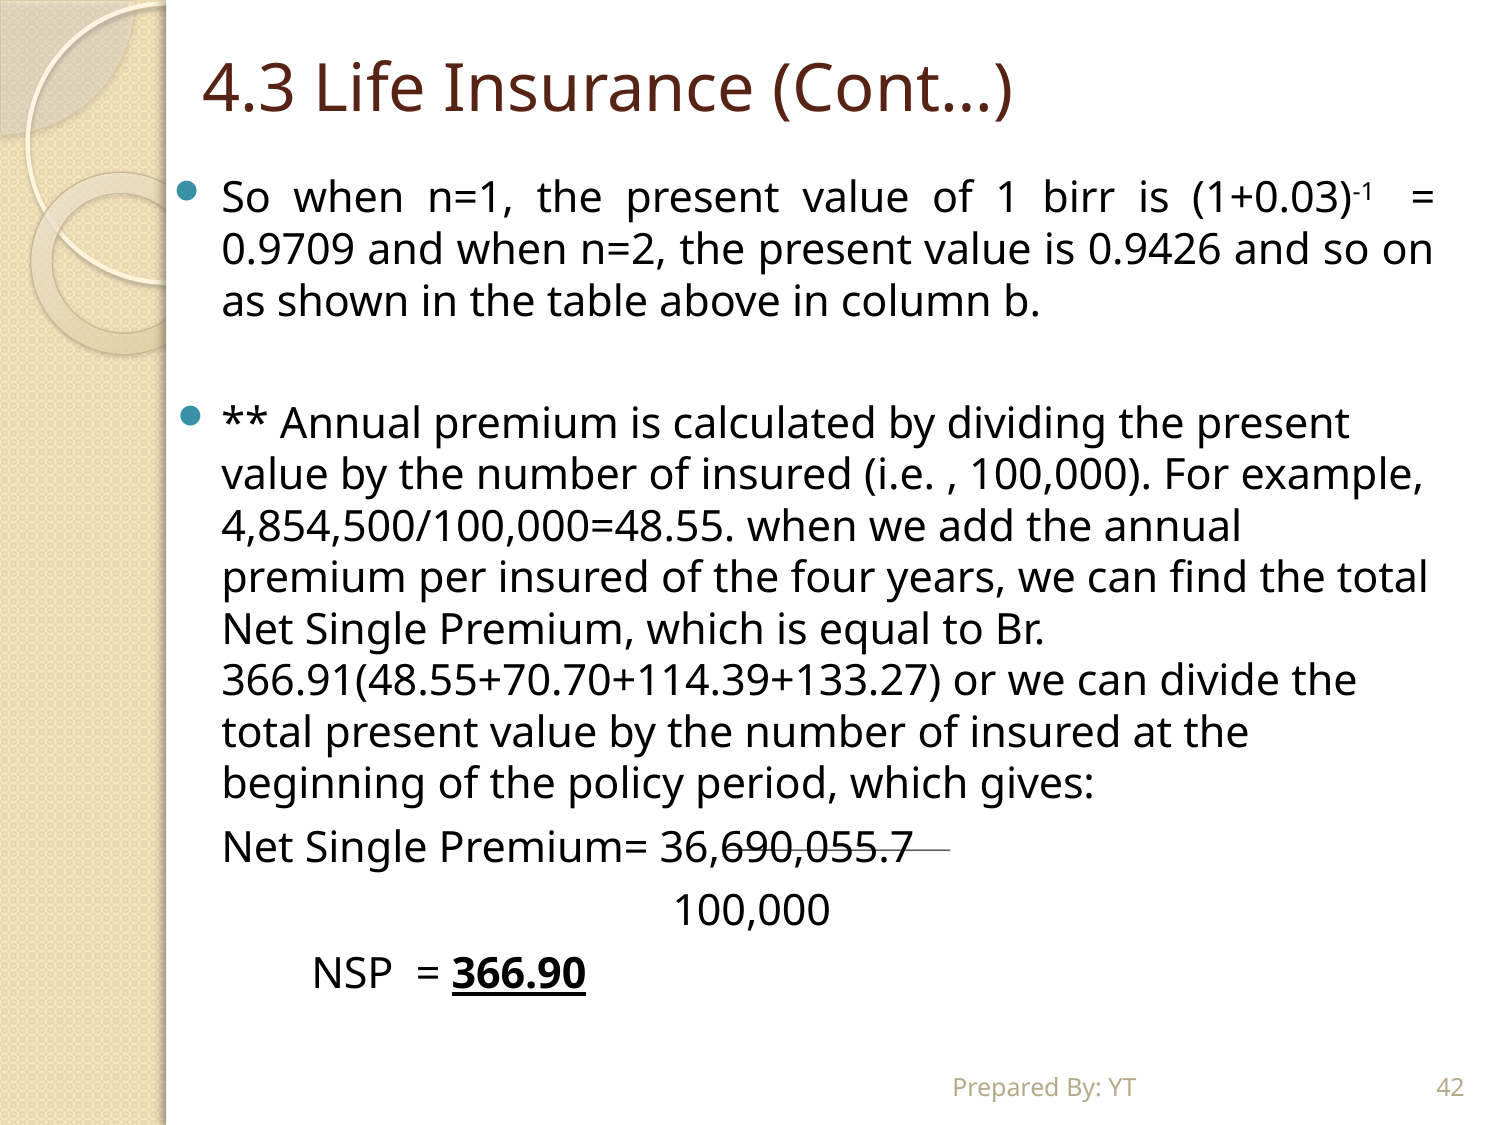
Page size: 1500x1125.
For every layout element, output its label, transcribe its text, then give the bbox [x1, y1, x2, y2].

footer Prepared By: YT [937, 1034, 1413, 1113]
title 4.3 Life Insurance (Cont…) [187, 45, 1466, 125]
list So when n=1, the present value of 1 birr is (1+0.03)-1 = 0.9709 and when n=2, the present value is 0.9426 and so on as shown in the table above in column b. ** Annual premium is calculated by dividing the present value by the number of insured (i.e. , 100,000). For example, 4,854,500/100,000=48.55. when we add the annual premium per insured of the four years, we can find the total Net Single Premium, which is equal to Br. 366.91(48.55+70.70+114.39+133.27) or we can divide the total present value by the number of insured at the beginning of the policy period, which gives: Net Single Premium= 36,690,055.7 100,000 NSP = 366.90 [150, 162, 1450, 1075]
slide_number 42 [1413, 1034, 1488, 1113]
